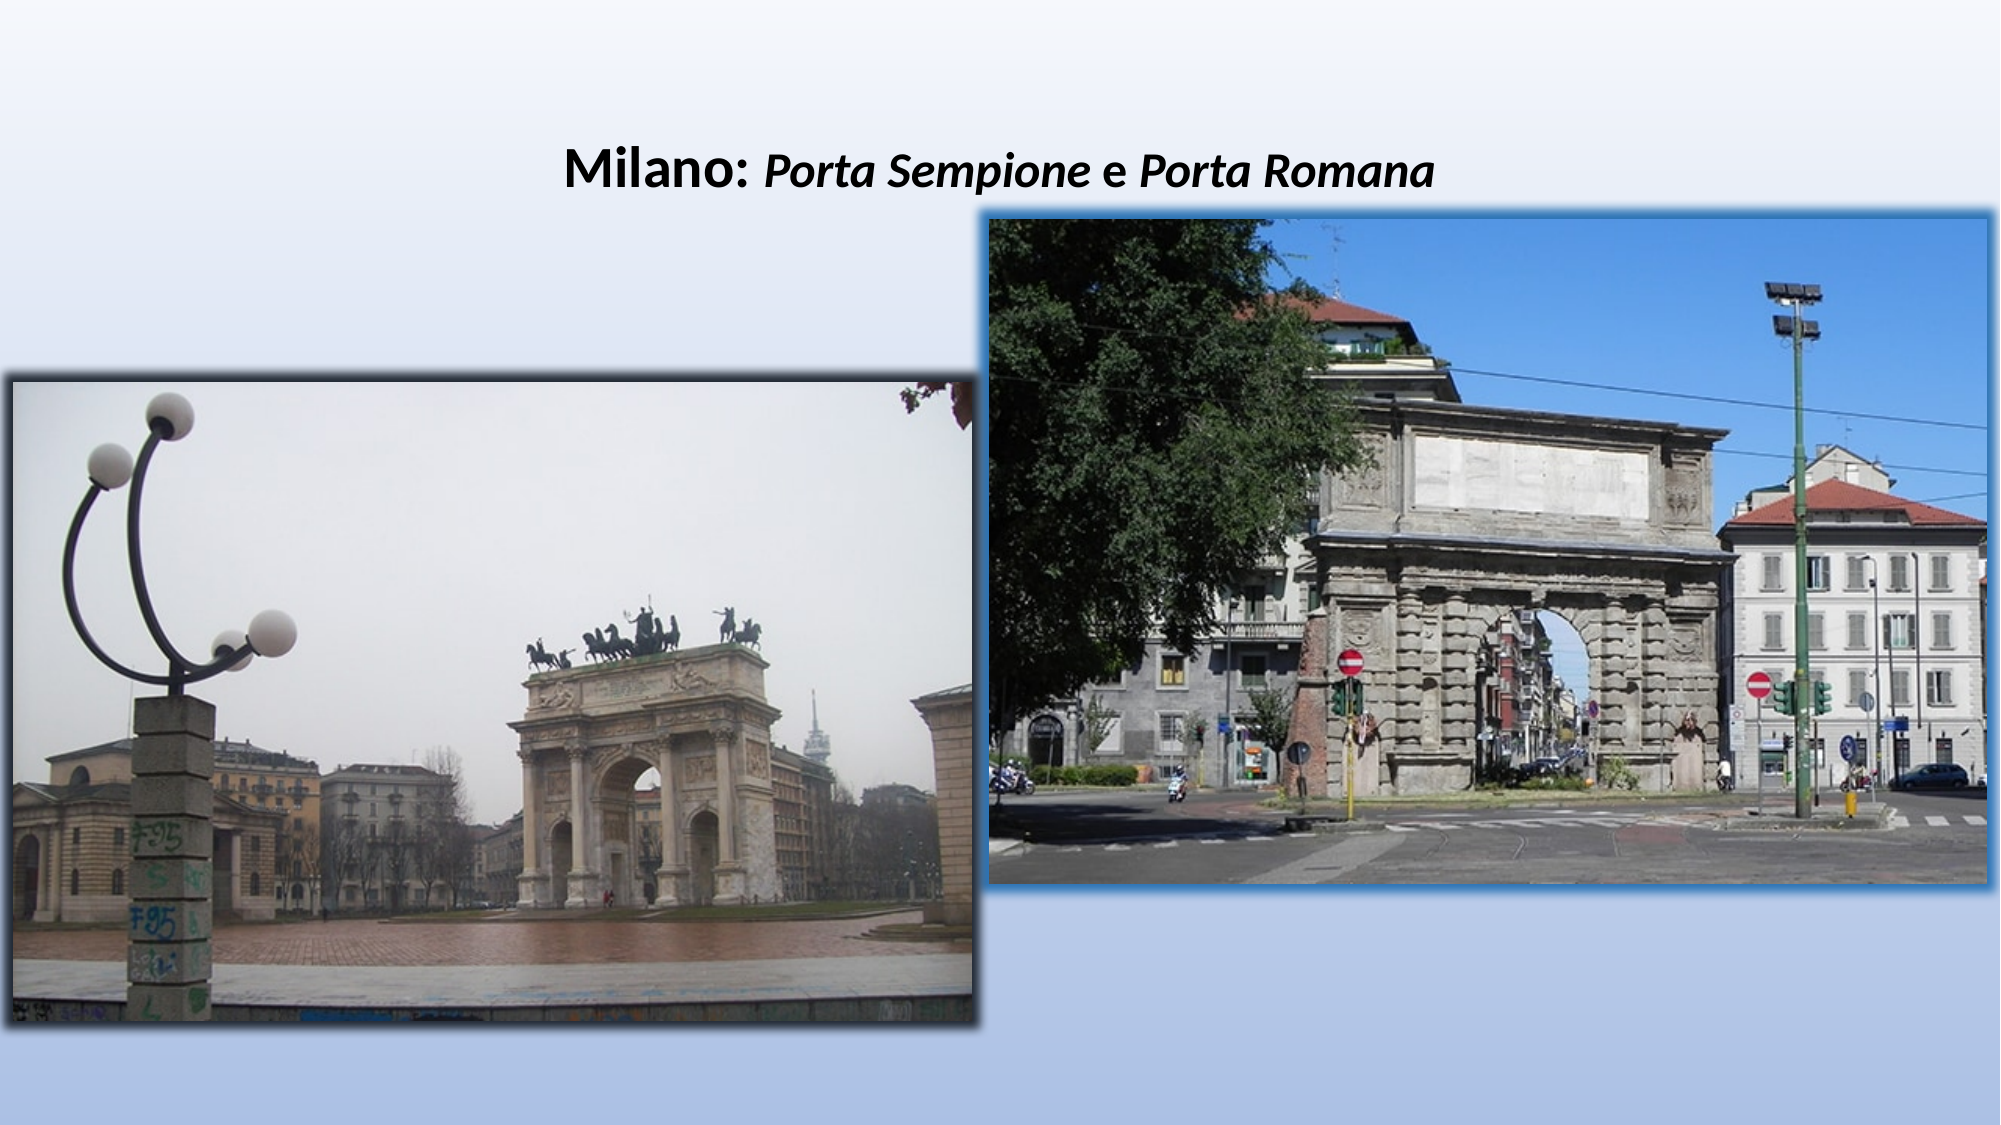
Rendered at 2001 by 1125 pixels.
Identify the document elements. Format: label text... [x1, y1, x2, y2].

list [13, 382, 972, 1021]
picture [989, 219, 1987, 884]
title Milano: Porta Sempione e Porta Romana [137, 59, 1863, 278]
